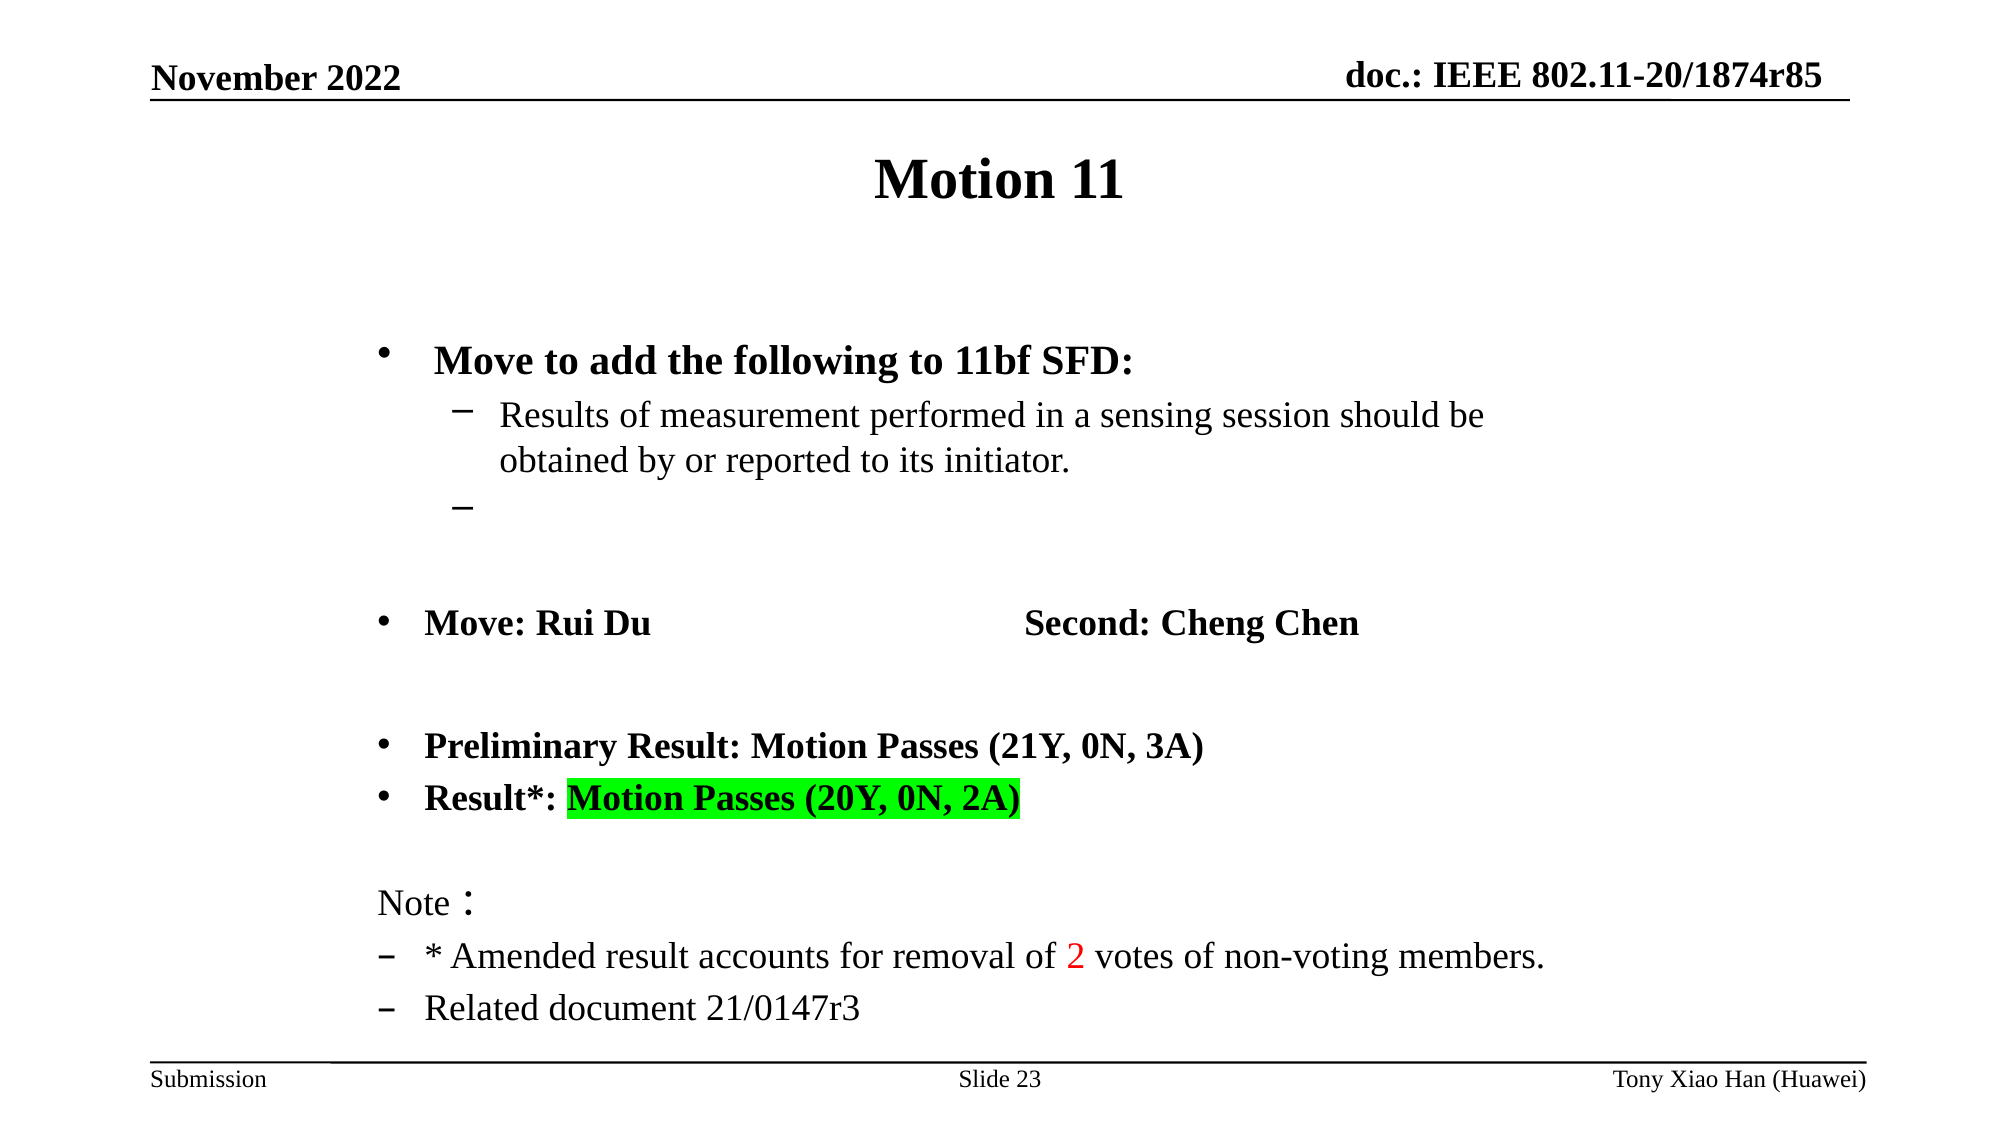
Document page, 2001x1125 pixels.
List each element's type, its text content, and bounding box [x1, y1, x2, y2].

text_box Move to add the following to 11bf SFD: Results of measurement performed in a sensing session should be obtained by or reported to its initiator. Move: Rui Du Second: Cheng Chen Preliminary Result: Motion Passes (21Y, 0N, 3A) Result*: Motion Passes (20Y, 0N, 2A) Note： * Amended result accounts for removal of 2 votes of non-voting members. Related document 21/0147r3 [362, 324, 1638, 1013]
text_box Motion 11 [362, 87, 1638, 263]
